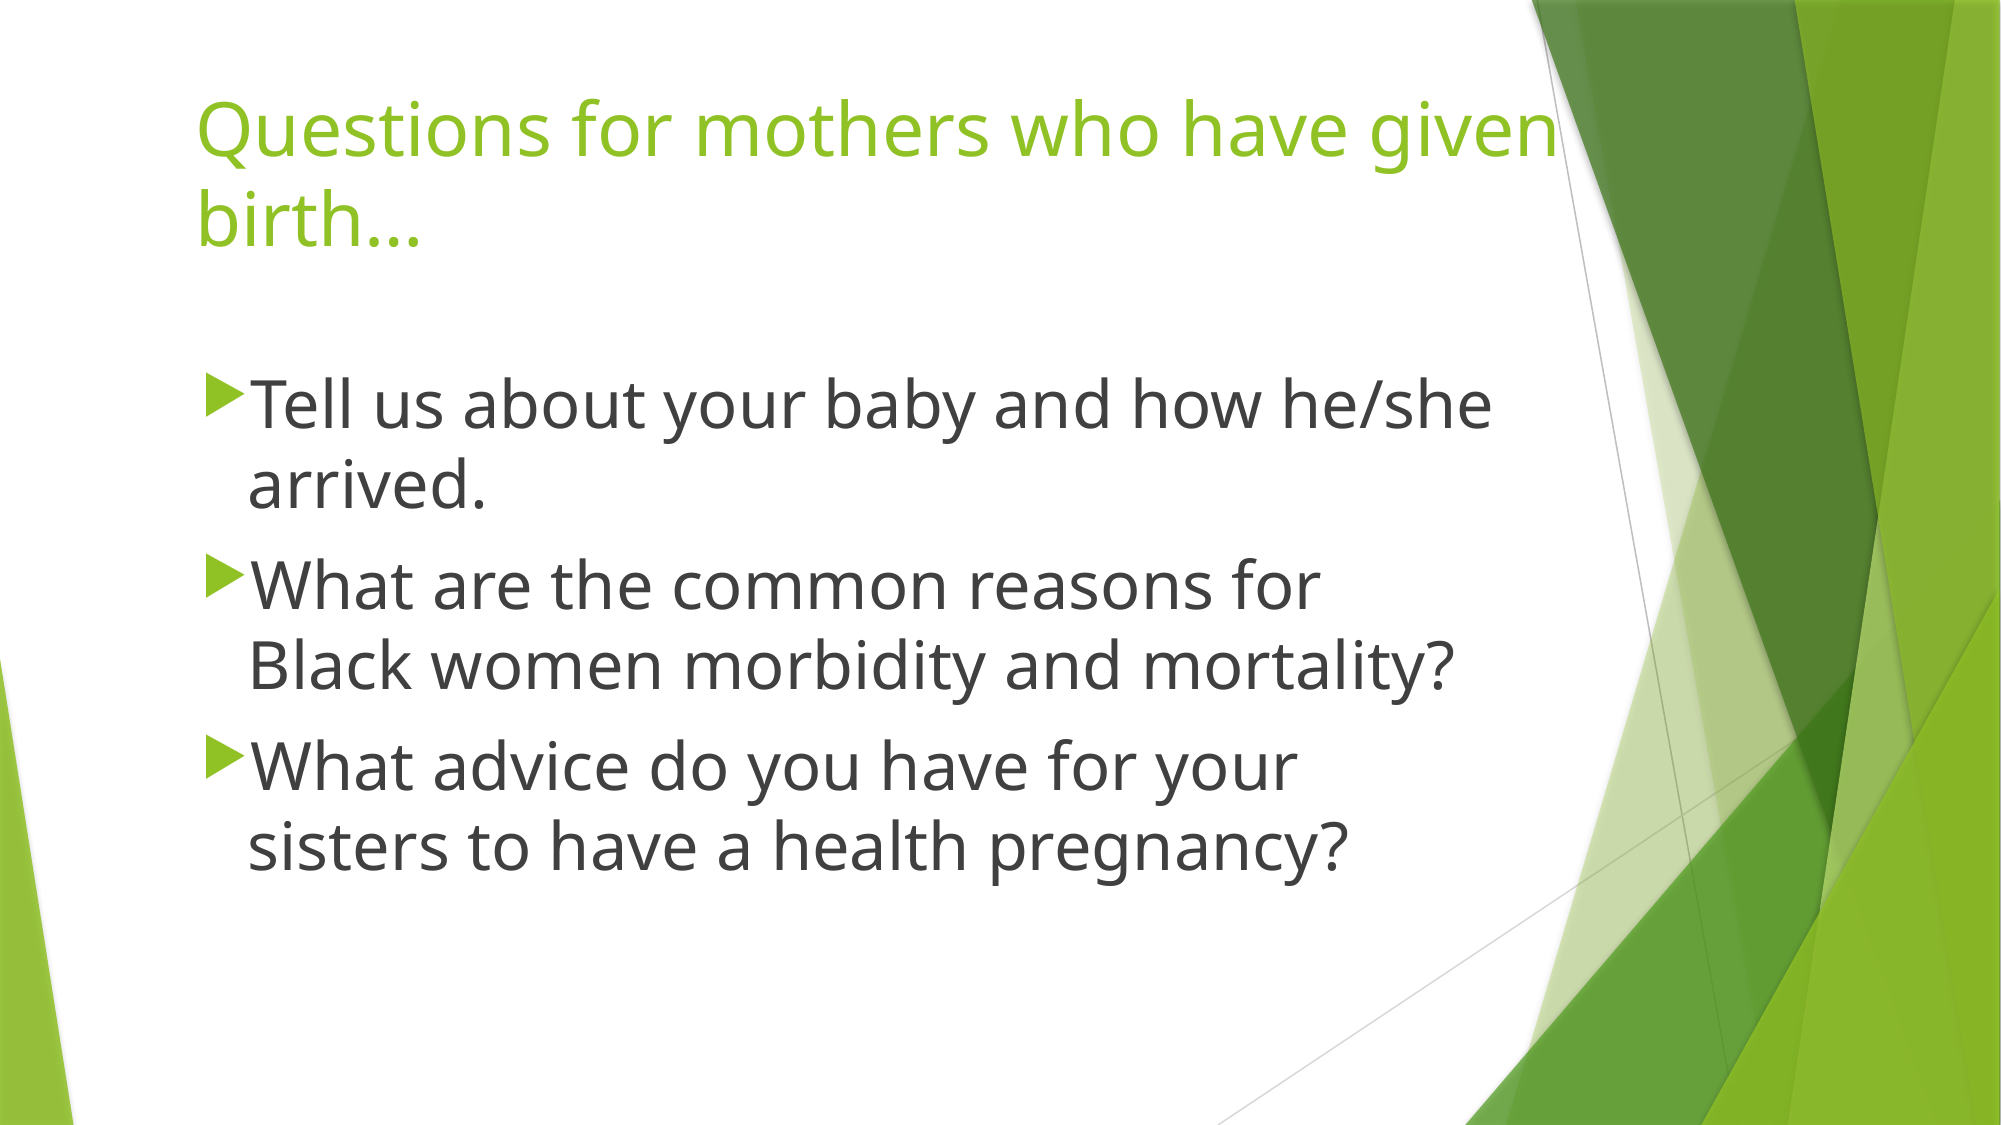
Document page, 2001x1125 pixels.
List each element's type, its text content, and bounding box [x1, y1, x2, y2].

list Tell us about your baby and how he/she arrived. What are the common reasons for Black women morbidity and mortality? What advice do you have for your sisters to have a health pregnancy? [111, 354, 1522, 992]
title Questions for mothers who have given birth… [180, 74, 1591, 291]
